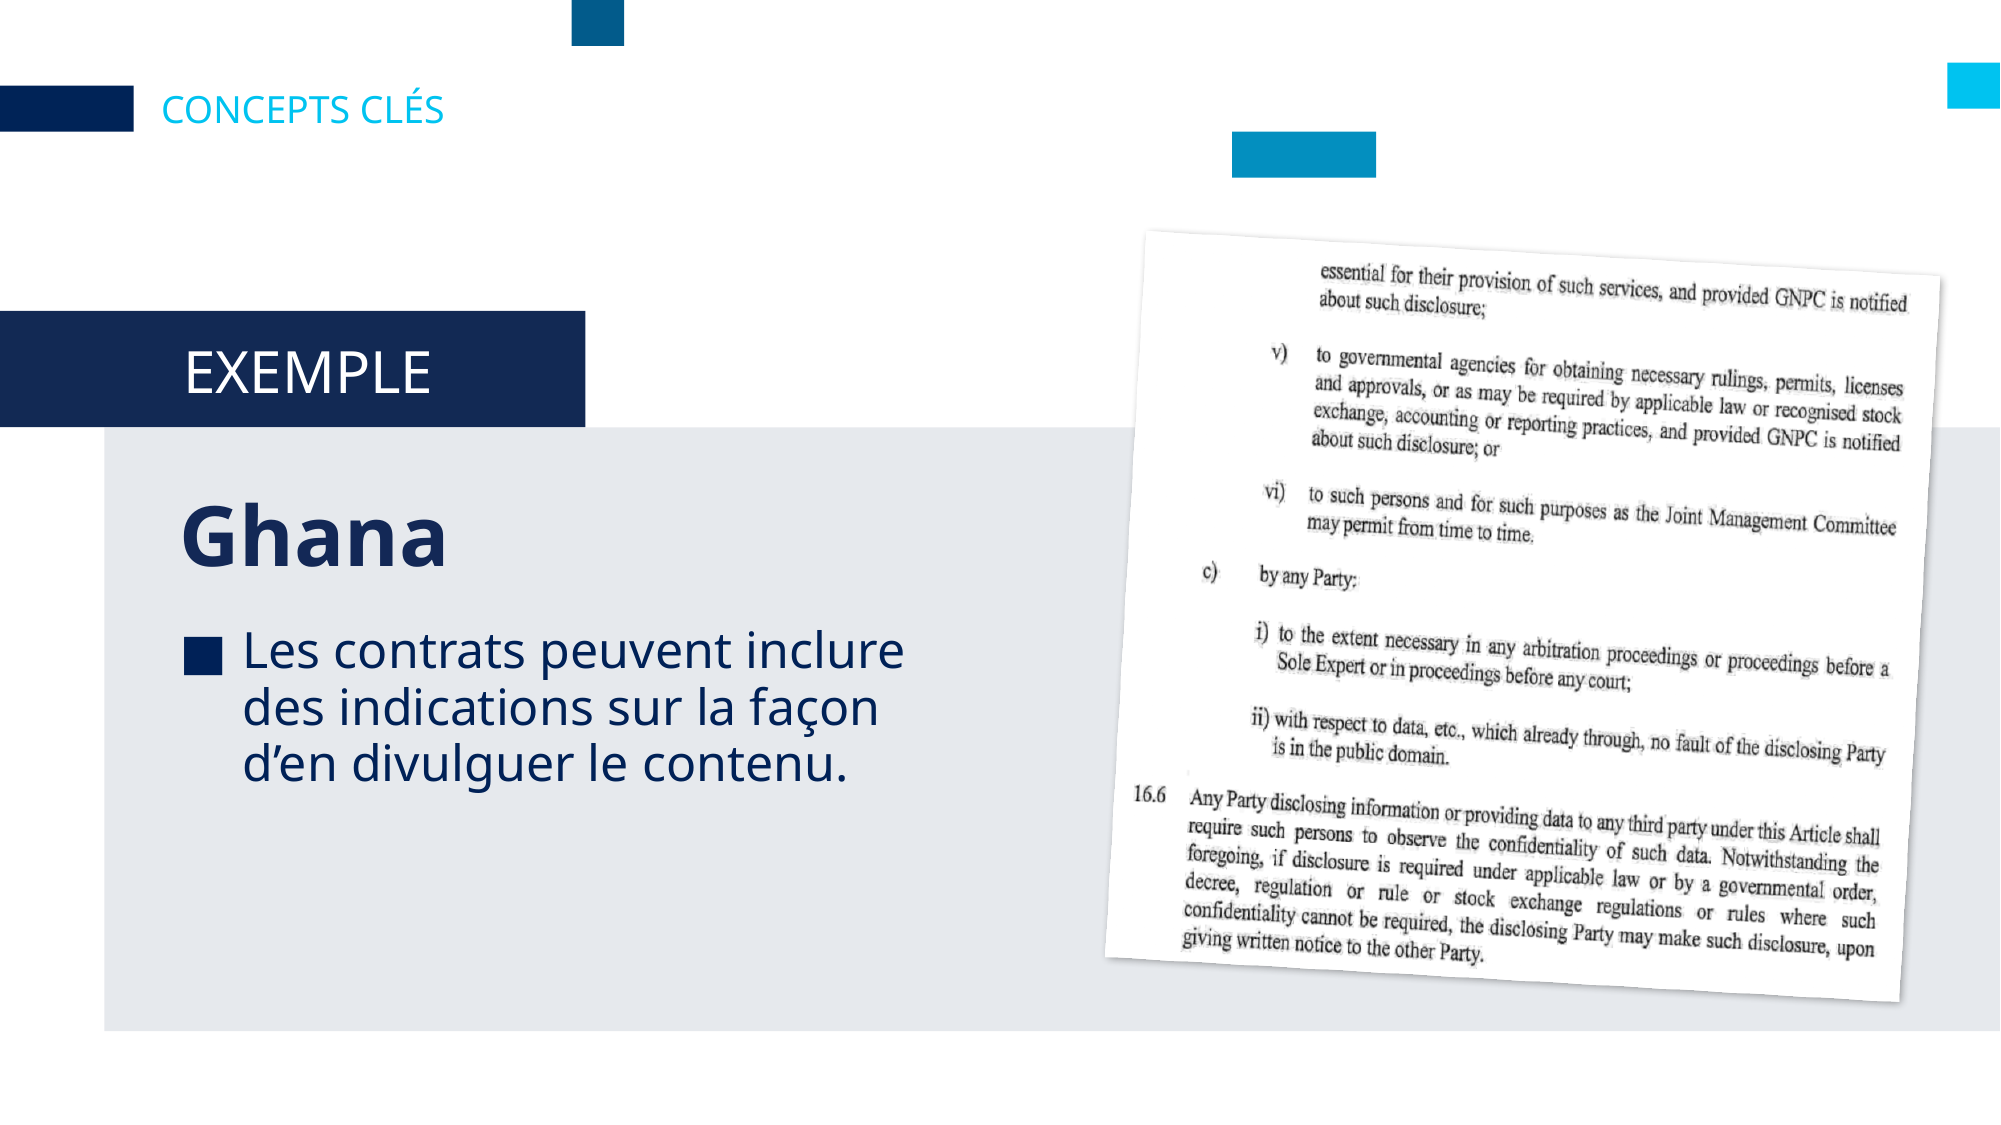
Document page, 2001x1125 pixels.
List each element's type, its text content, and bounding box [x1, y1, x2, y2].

list EXEMPLE [168, 333, 1124, 428]
picture [1105, 231, 1940, 1001]
list Ghana [164, 487, 1124, 638]
list CONCEPTS CLÉS [145, 82, 1028, 150]
list Les contrats peuvent inclure des indications sur la façon d’en divulguer le contenu. [164, 616, 1000, 767]
